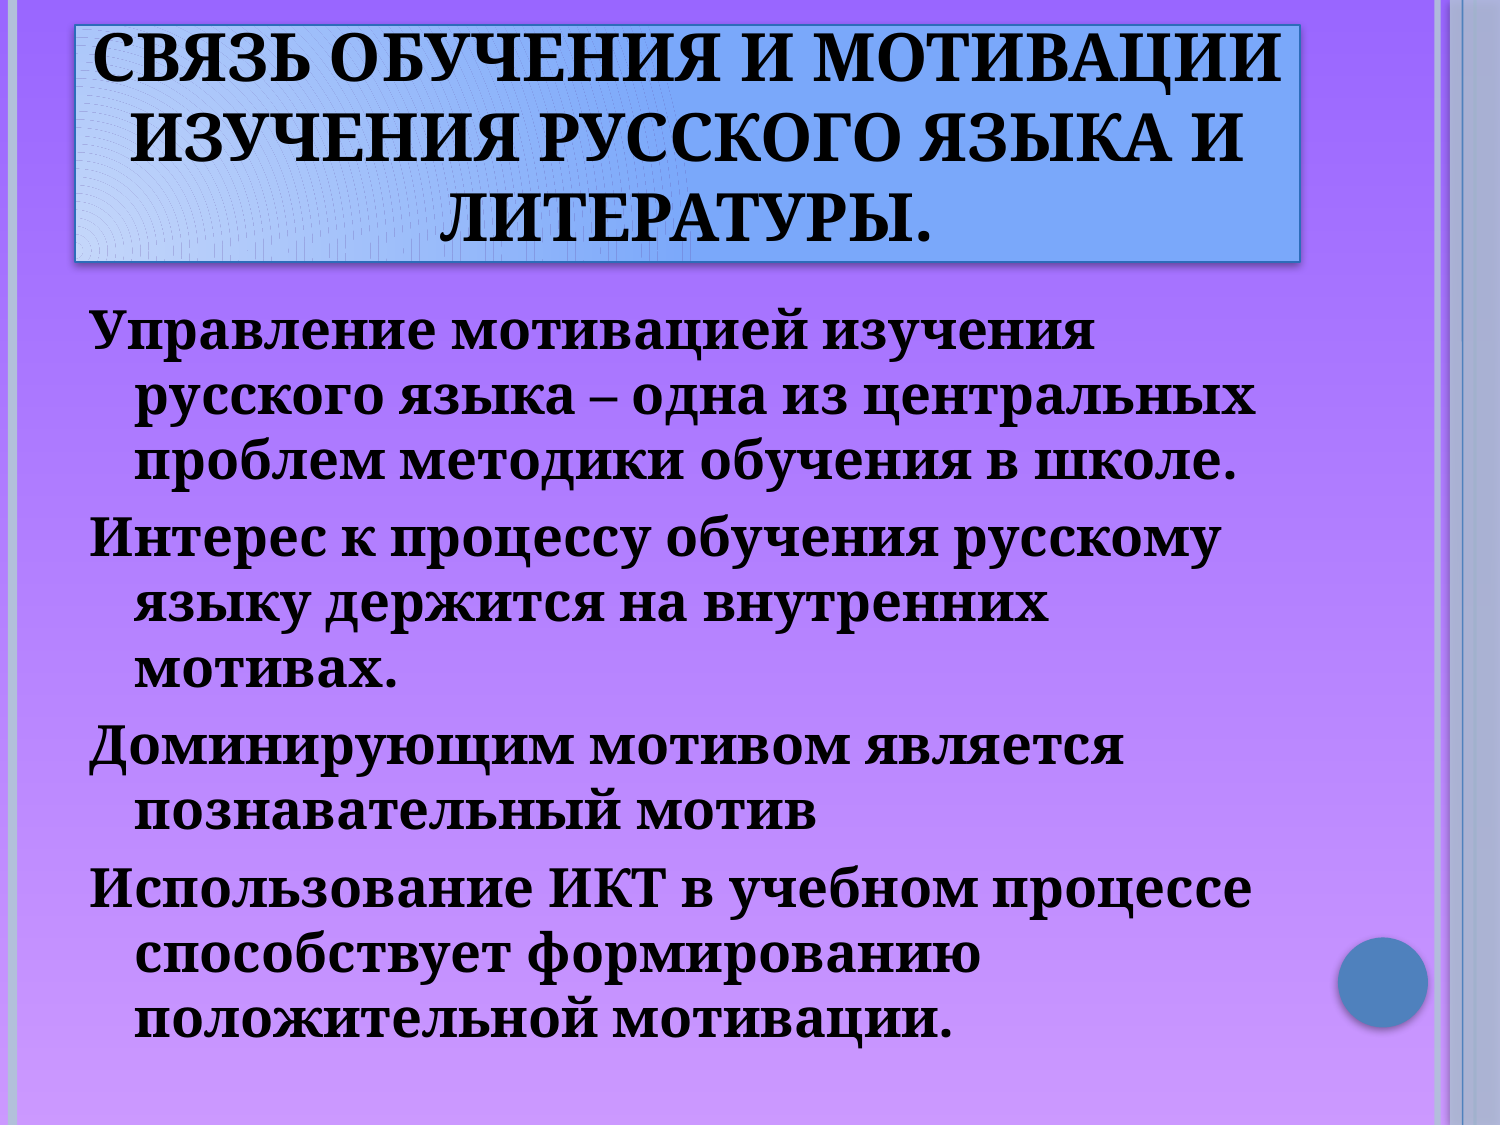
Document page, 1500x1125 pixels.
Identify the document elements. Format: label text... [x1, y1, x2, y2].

list Управление мотивацией изучения русского языка – одна из центральных проблем методики обучения в школе. Интерес к процессу обучения русскому языку держится на внутренних мотивах. Доминирующим мотивом является познавательный мотив Использование ИКТ в учебном процессе способствует формированию положительной мотивации. [75, 287, 1300, 1062]
title Связь обучения и мотивации изучения русского языка и литературы. [74, 24, 1301, 263]
